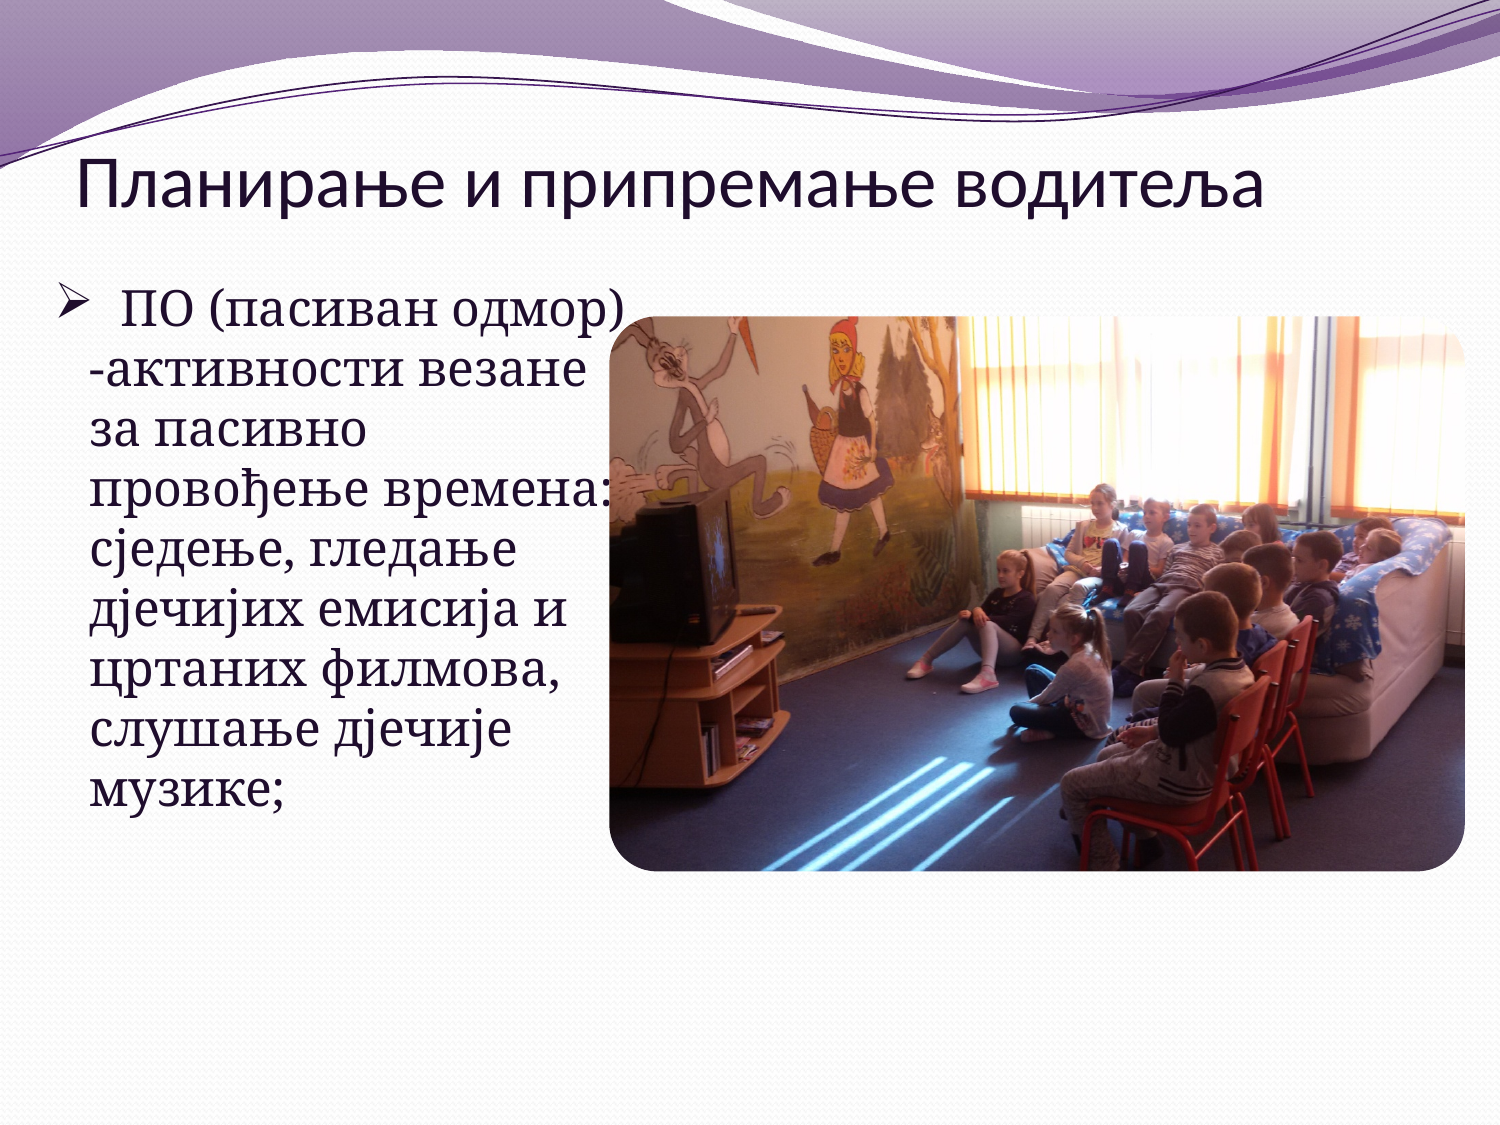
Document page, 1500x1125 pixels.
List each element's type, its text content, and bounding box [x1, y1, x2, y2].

picture [609, 316, 1466, 872]
title Планирање и припремање водитеља [75, 115, 1425, 223]
text_box ПО (пасиван одмор) -активности везане за пасивно провођење времена: сједење, гледање дјечијих емисија и цртаних филмова, слушање дјечије музике; [0, 269, 657, 825]
